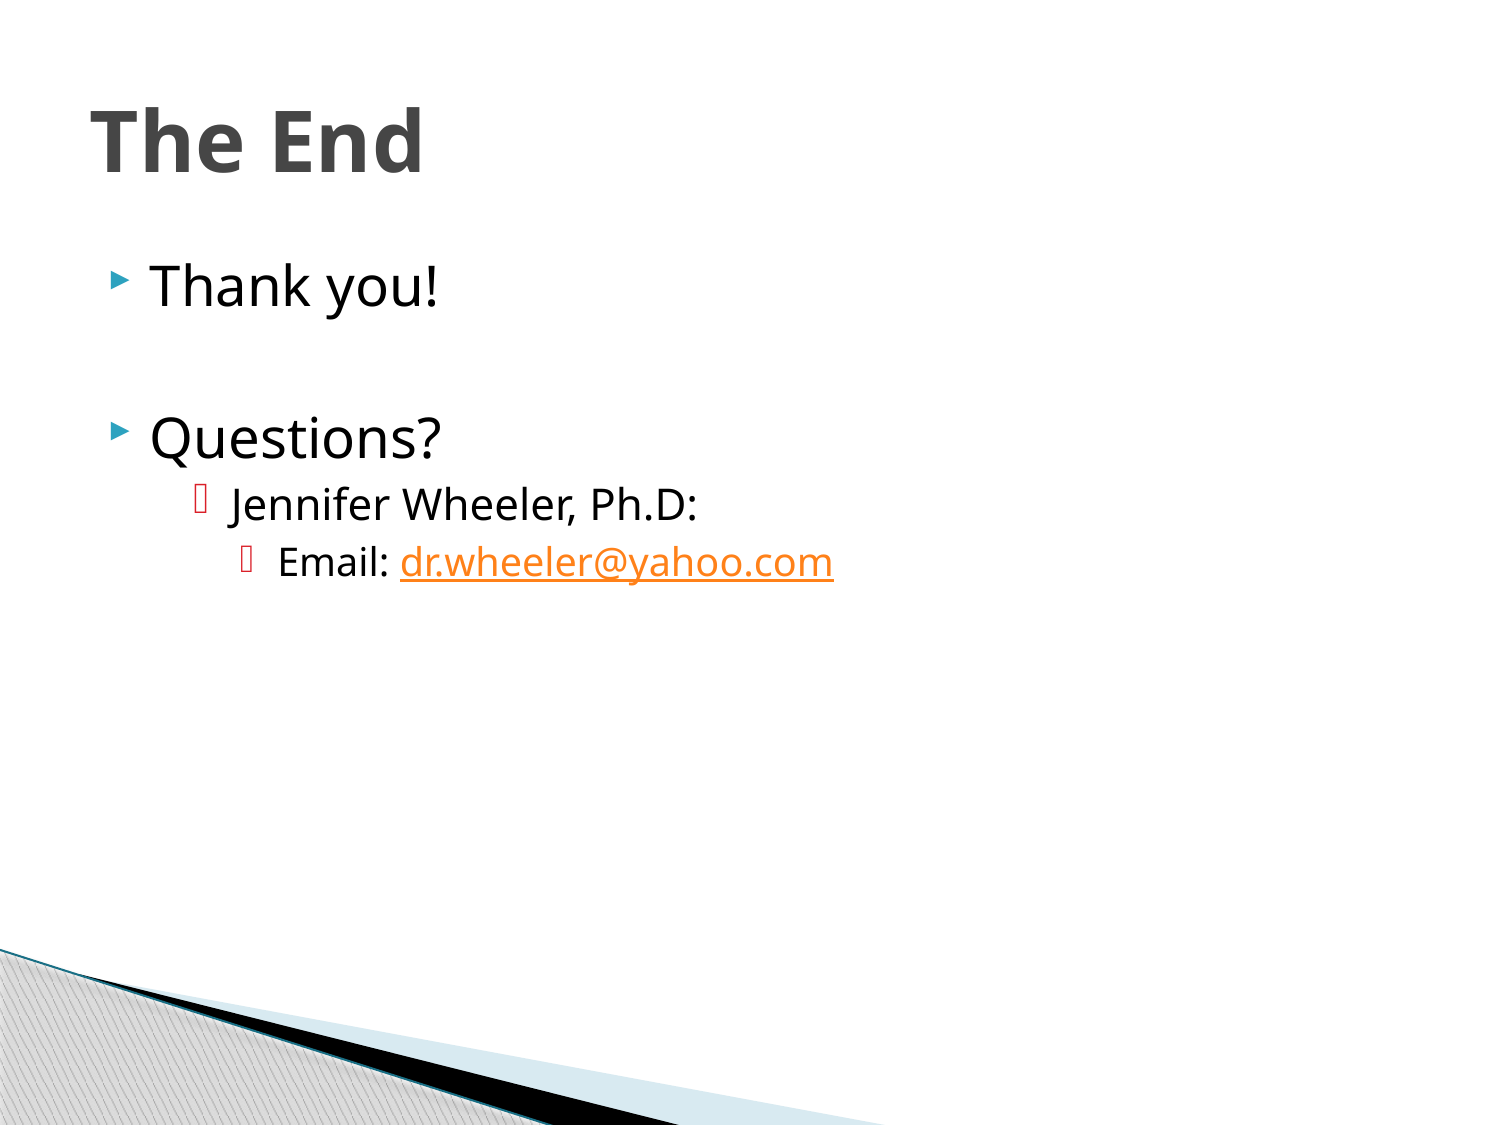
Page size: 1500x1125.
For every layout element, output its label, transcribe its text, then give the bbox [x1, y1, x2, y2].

list Thank you! Questions? Jennifer Wheeler, Ph.D: Email: dr.wheeler@yahoo.com [75, 243, 1425, 986]
title The End [75, 45, 1425, 233]
